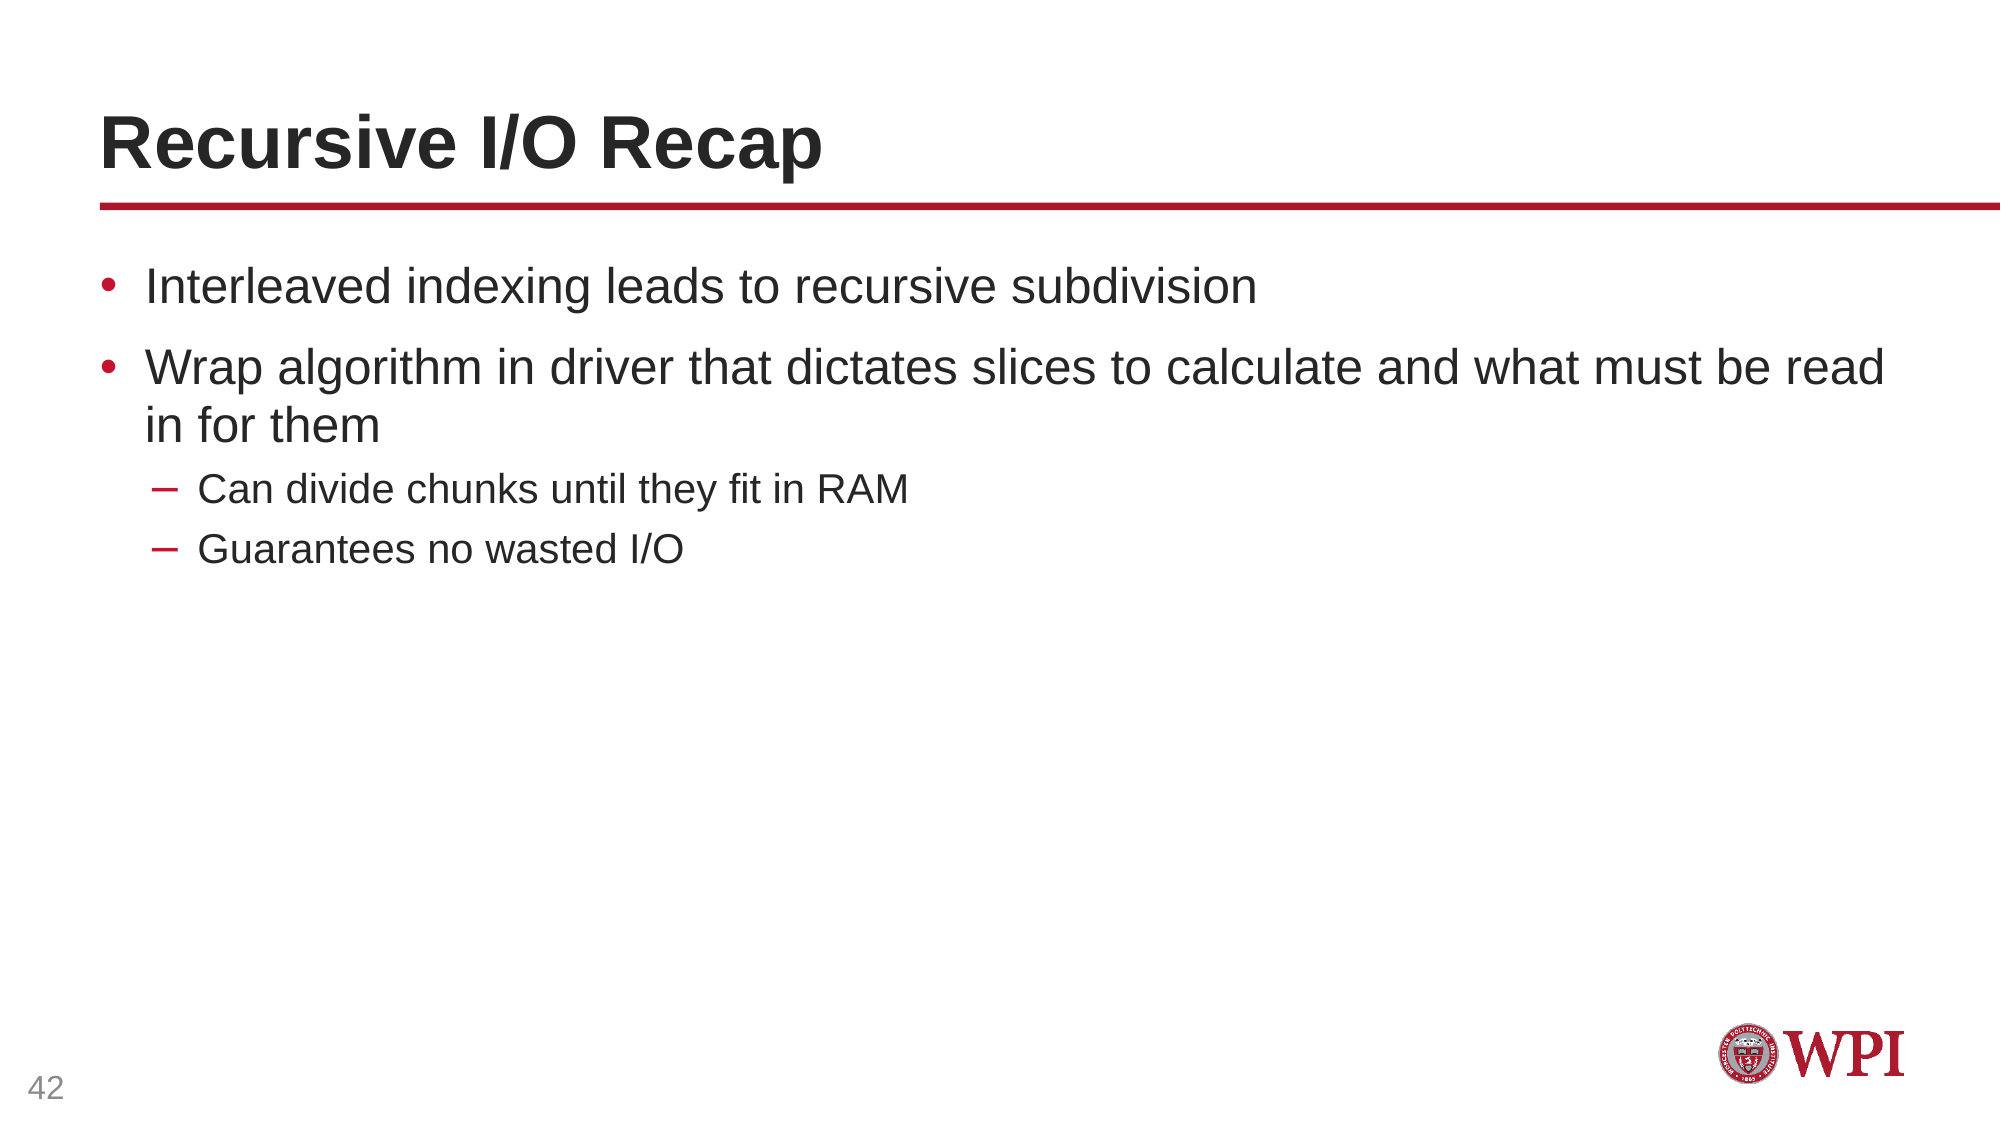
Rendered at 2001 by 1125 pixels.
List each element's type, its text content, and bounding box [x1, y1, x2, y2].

picture [1718, 1023, 1904, 1084]
title Recursive I/O Recap [99, 59, 1900, 191]
list Interleaved indexing leads to recursive subdivision Wrap algorithm in driver that dictates slices to calculate and what must be read in for them Can divide chunks until they fit in RAM Guarantees no wasted I/O [99, 249, 1900, 1013]
slide_number 42 [12, 1056, 463, 1117]
